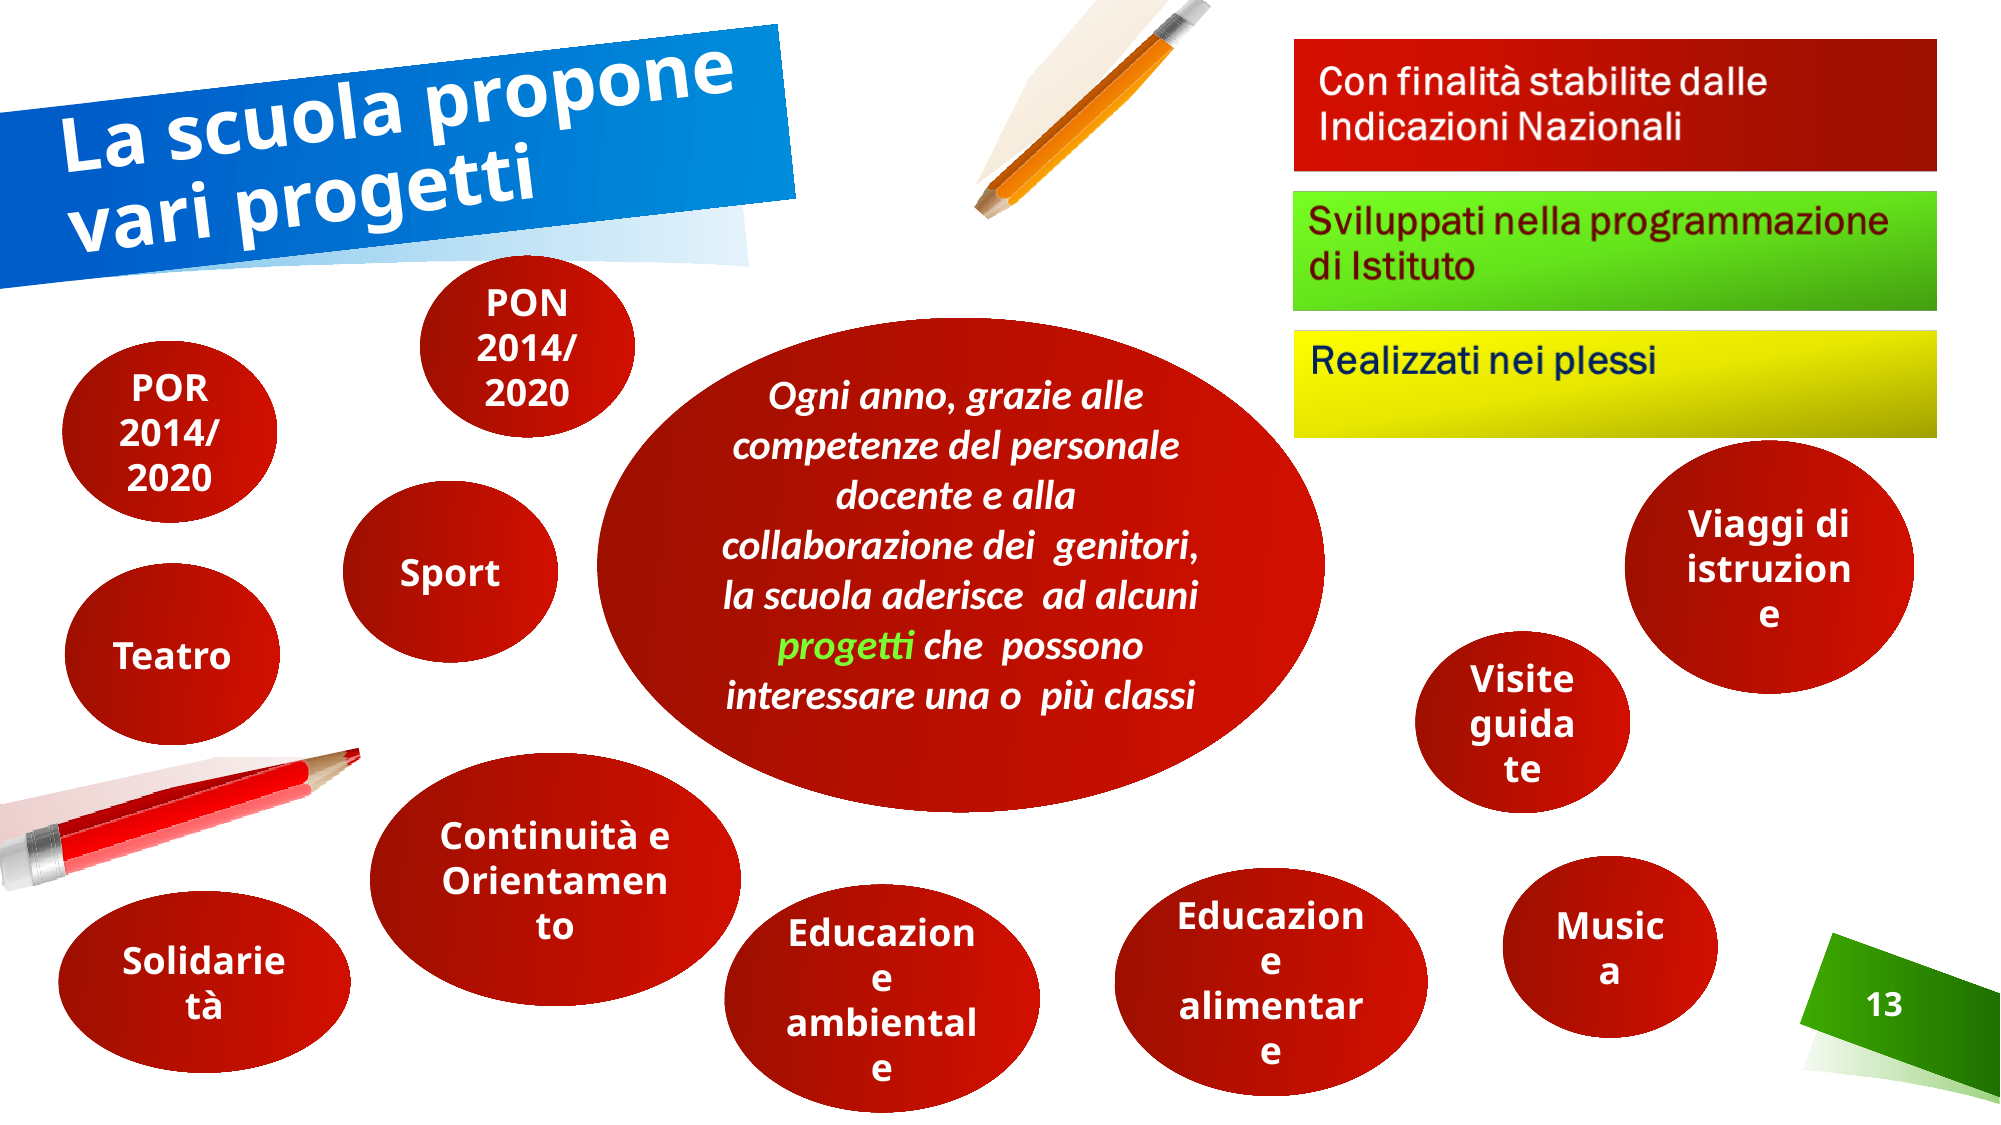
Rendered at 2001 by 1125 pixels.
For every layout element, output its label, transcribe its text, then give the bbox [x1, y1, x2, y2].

text_box Teatro [63, 562, 281, 746]
text_box Musica [1501, 855, 1719, 1039]
text_box Ogni anno, grazie alle competenze del personale docente e alla collaborazione dei genitori, la scuola aderisce ad alcuni progetti che possono interessare una o più classi [596, 317, 1326, 814]
text_box Continuità e Orientamento [368, 752, 742, 1007]
text_box Educazione ambientale [723, 883, 1041, 1114]
text_box PON 2014/2020 [418, 254, 636, 439]
picture [0, 747, 373, 894]
text_box POR 2014/2020 [61, 340, 279, 524]
slide_number 13 [1831, 975, 1937, 1036]
text_box Visite guidate [1414, 630, 1631, 814]
title La scuola propone vari progetti [36, 0, 779, 300]
picture [1283, 39, 1937, 438]
text_box Educazione alimentare [1113, 867, 1429, 1097]
text_box Solidarietà [57, 890, 352, 1074]
picture [956, 0, 1217, 237]
text_box Viaggi di istruzione [1623, 439, 1915, 695]
text_box Sport [342, 480, 559, 664]
